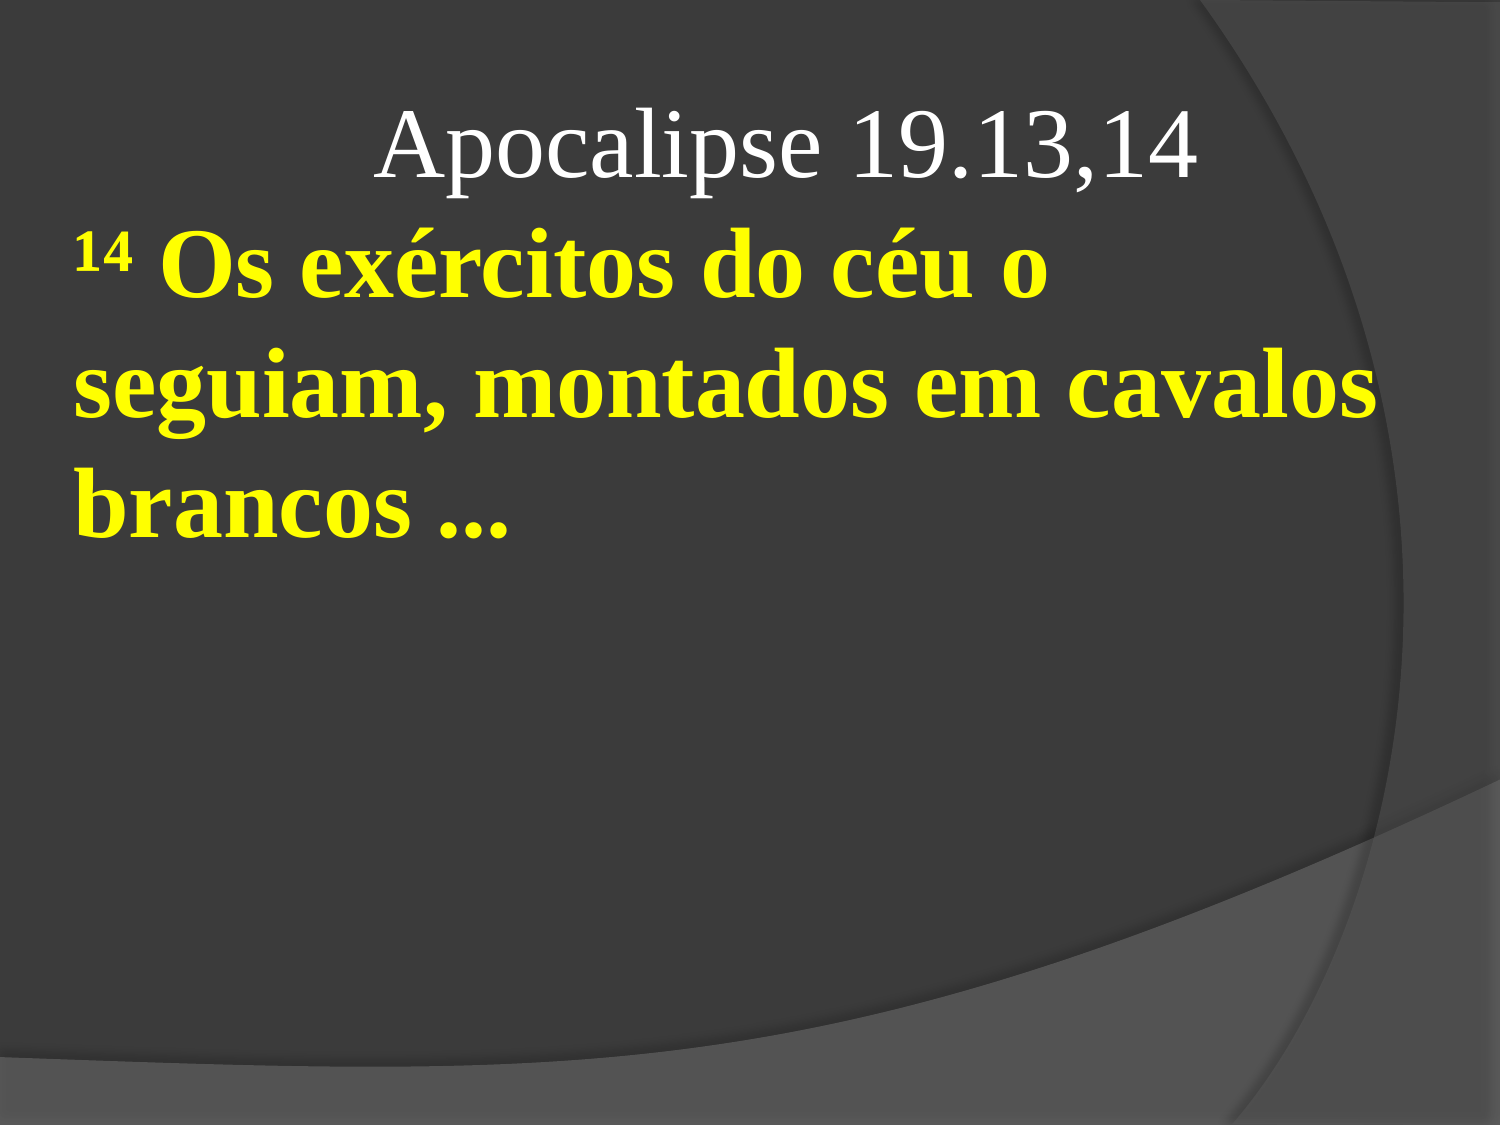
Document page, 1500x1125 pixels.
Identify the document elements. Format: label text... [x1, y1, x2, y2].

text_box Apocalipse 19.13,14 ¹⁴ Os exércitos do céu o seguiam, montados em cavalos brancos ... [58, 70, 1465, 675]
